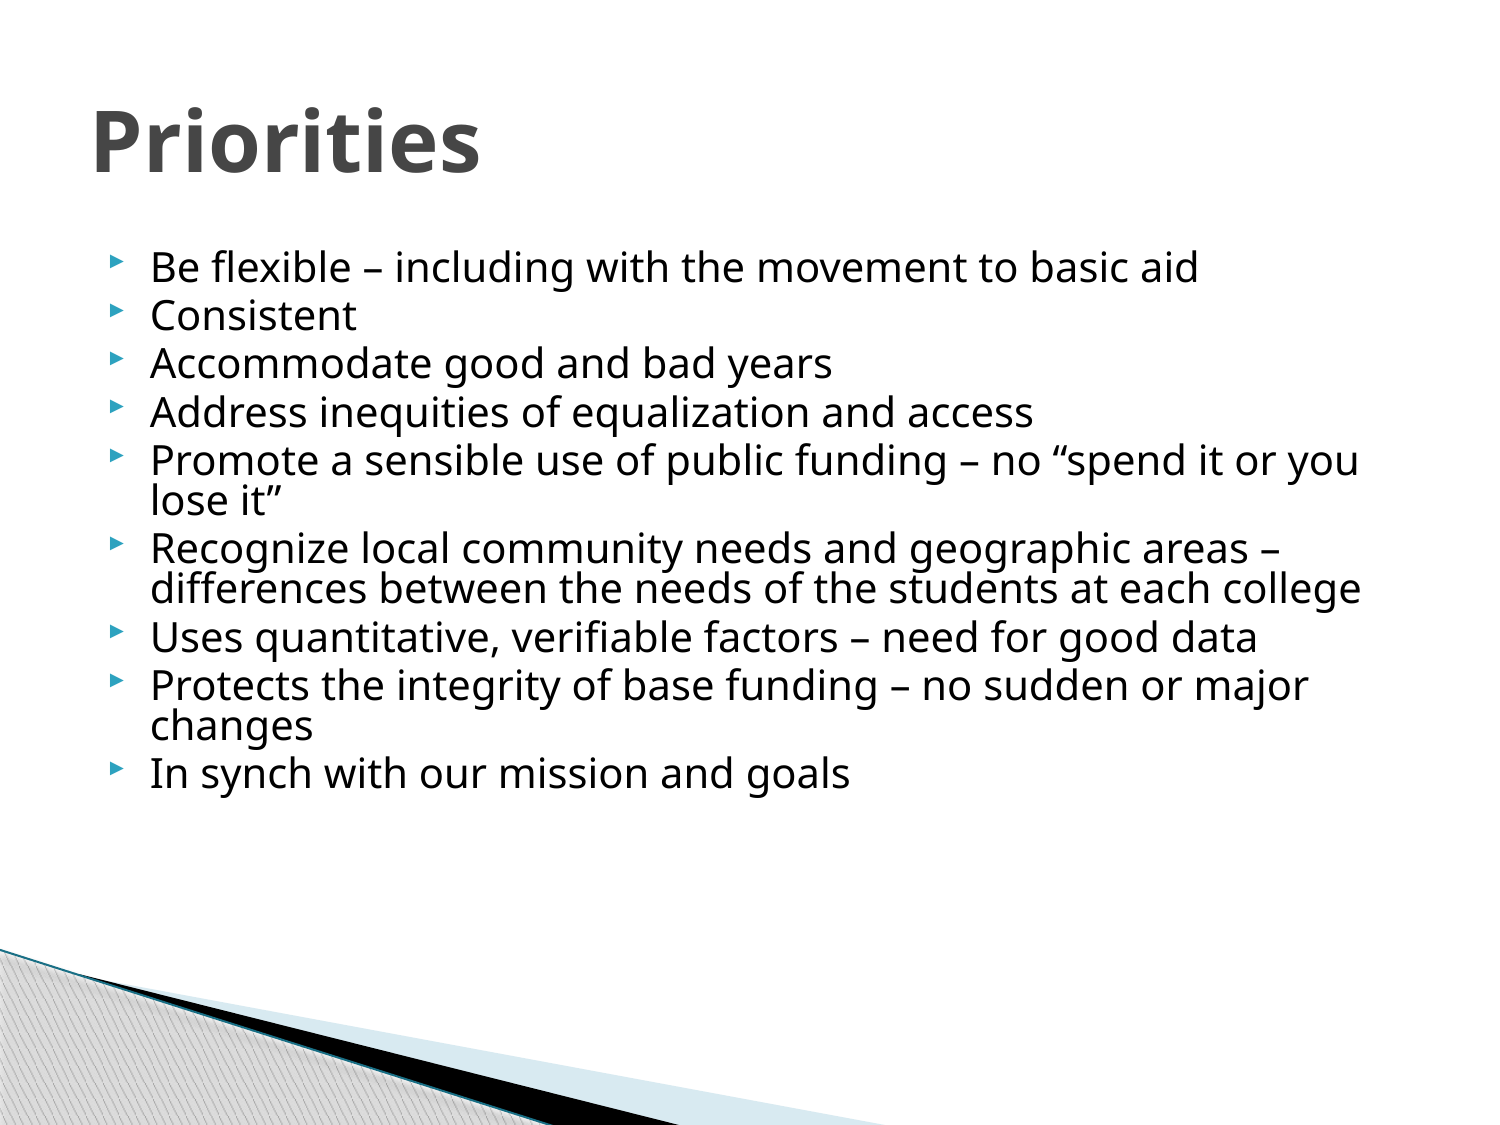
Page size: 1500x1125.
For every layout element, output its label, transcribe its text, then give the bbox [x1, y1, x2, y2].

list Be flexible – including with the movement to basic aid Consistent Accommodate good and bad years Address inequities of equalization and access Promote a sensible use of public funding – no “spend it or you lose it” Recognize local community needs and geographic areas – differences between the needs of the students at each college Uses quantitative, verifiable factors – need for good data Protects the integrity of base funding – no sudden or major changes In synch with our mission and goals [75, 243, 1425, 986]
title Priorities [75, 45, 1425, 233]
